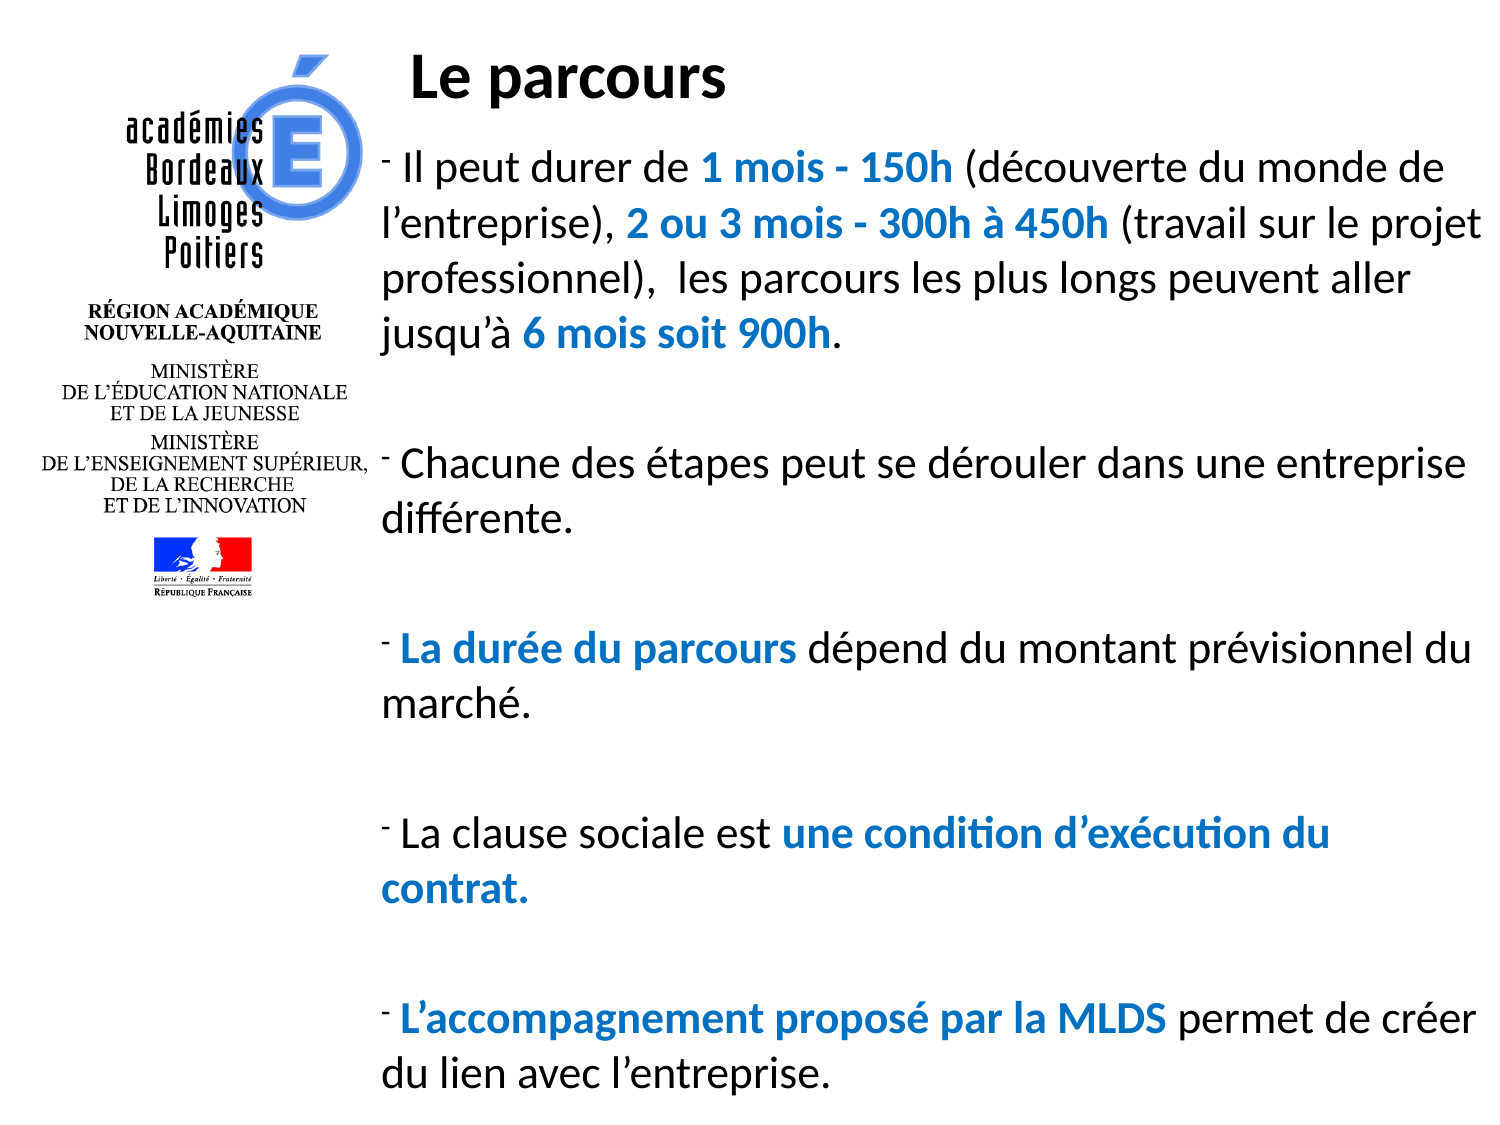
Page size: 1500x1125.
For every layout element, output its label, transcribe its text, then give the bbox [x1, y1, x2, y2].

text_box Il peut durer de 1 mois - 150h (découverte du monde de l’entreprise), 2 ou 3 mois - 300h à 450h (travail sur le projet professionnel), les parcours les plus longs peuvent aller jusqu’à 6 mois soit 900h. Chacune des étapes peut se dérouler dans une entreprise différente. La durée du parcours dépend du montant prévisionnel du marché. La clause sociale est une condition d’exécution du contrat. L’accompagnement proposé par la MLDS permet de créer du lien avec l’entreprise. [366, 125, 1500, 1105]
picture [41, 54, 367, 597]
text_box Le parcours [395, 24, 1376, 119]
